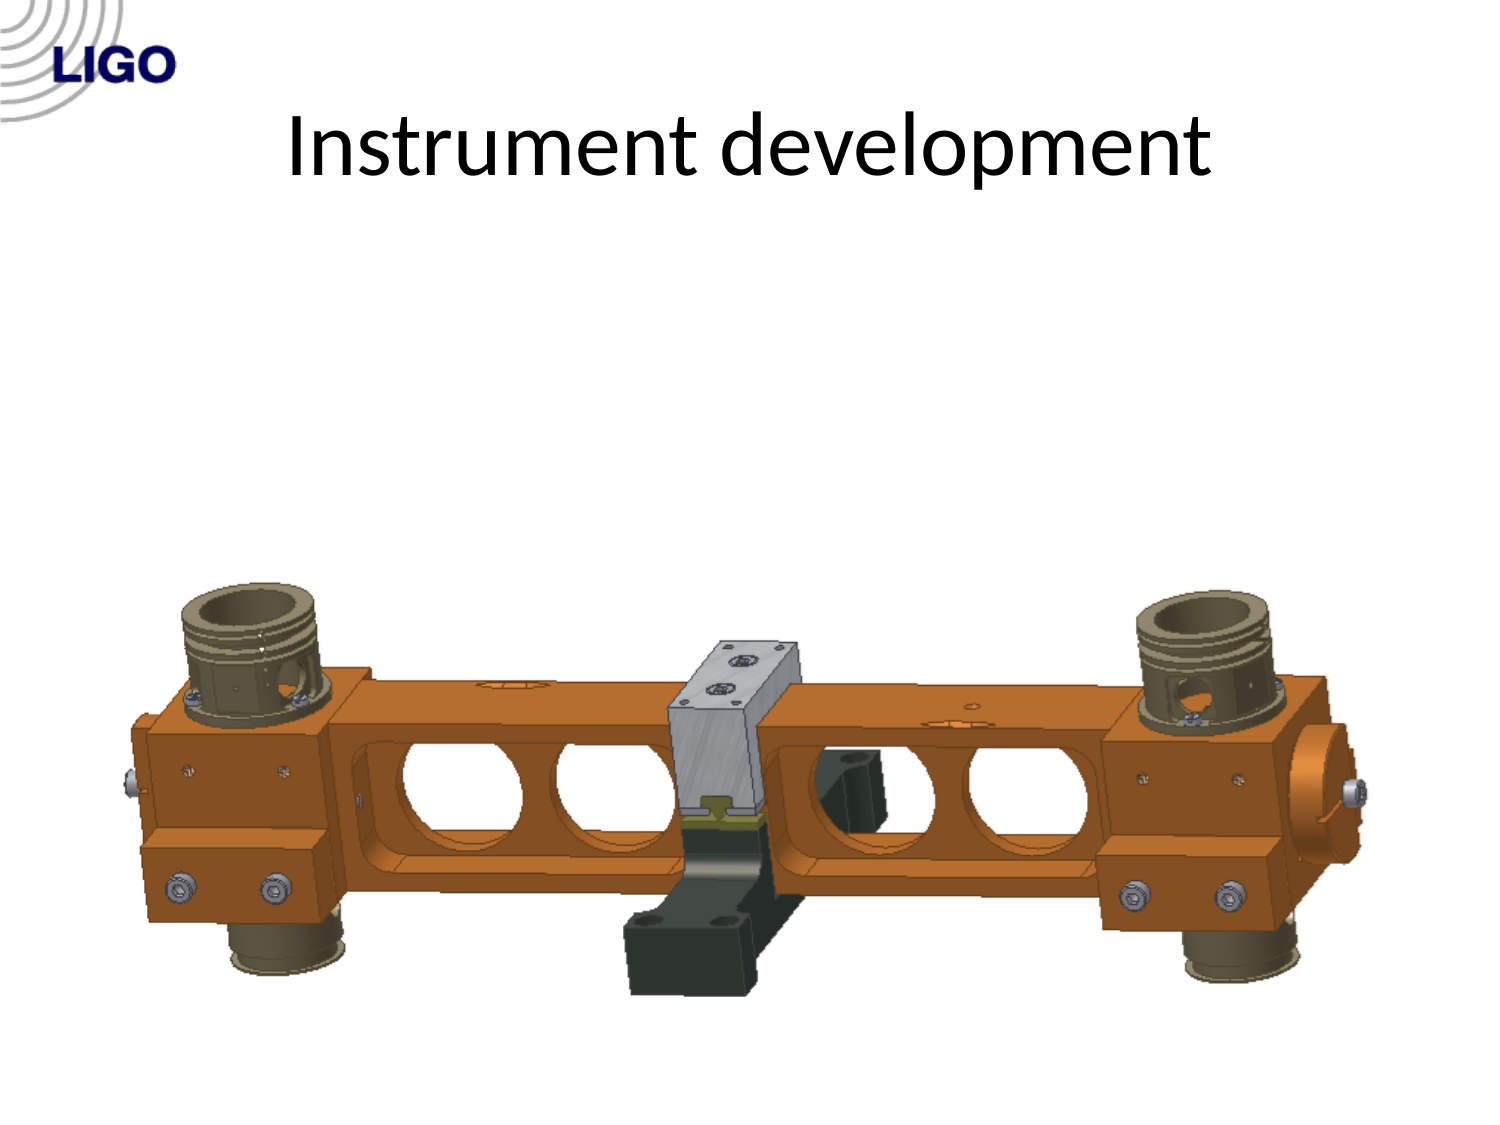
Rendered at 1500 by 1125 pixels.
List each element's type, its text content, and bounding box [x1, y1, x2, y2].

picture [58, 549, 1405, 1038]
picture [0, 0, 177, 124]
title Instrument development [75, 45, 1425, 233]
